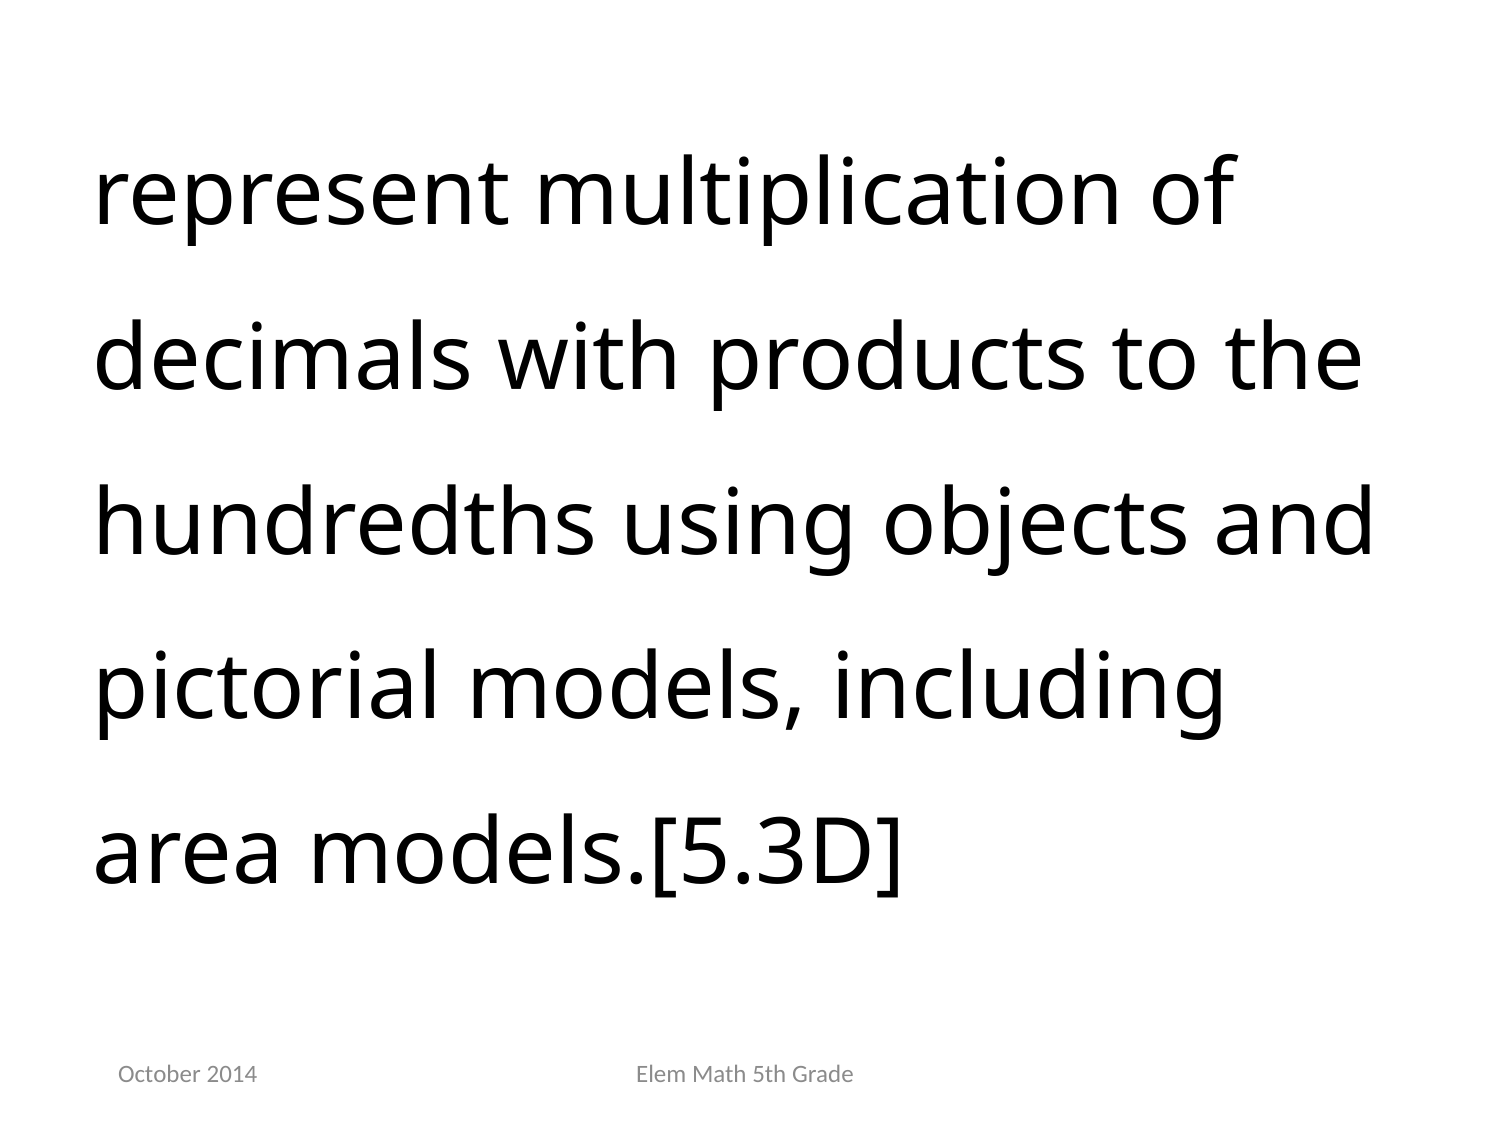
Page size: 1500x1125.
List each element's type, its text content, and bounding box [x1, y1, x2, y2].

footer Elem Math 5th Grade [492, 1042, 999, 1103]
subtitle represent multiplication of decimals with products to the hundredths using objects and pictorial models, including area models.[5.3D] [78, 70, 1429, 1014]
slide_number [103, 1042, 441, 1103]
